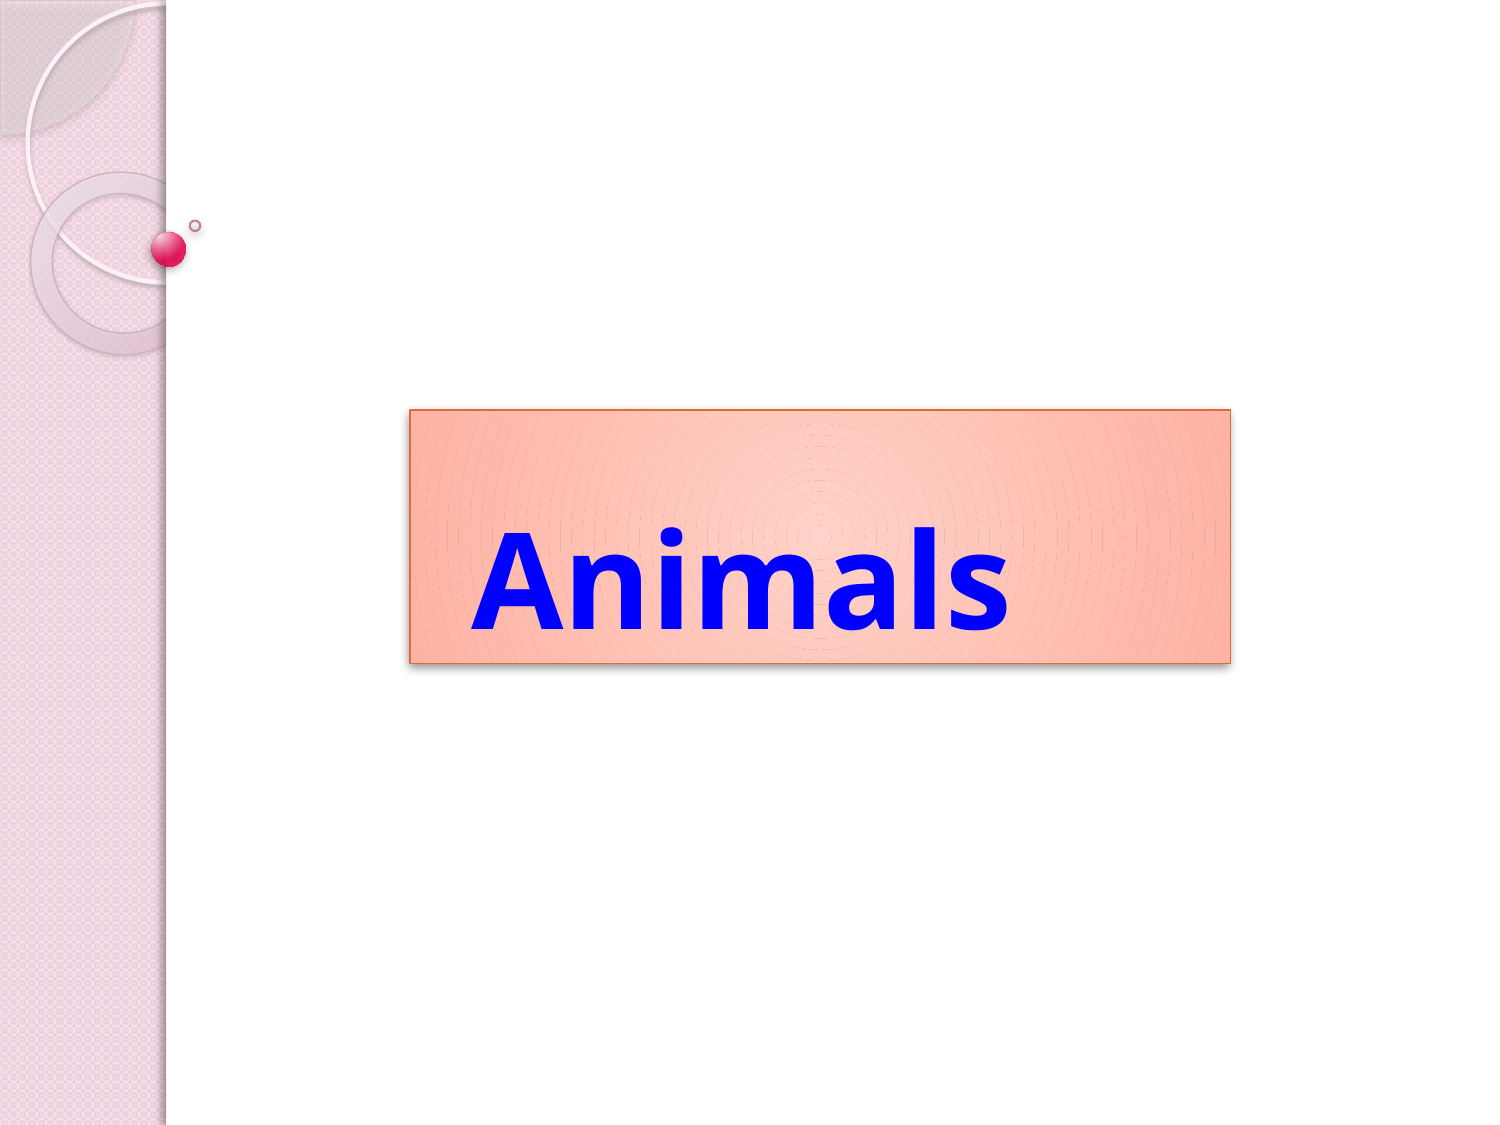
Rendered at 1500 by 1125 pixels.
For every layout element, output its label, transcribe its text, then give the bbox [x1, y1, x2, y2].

title Animals [409, 409, 1231, 664]
